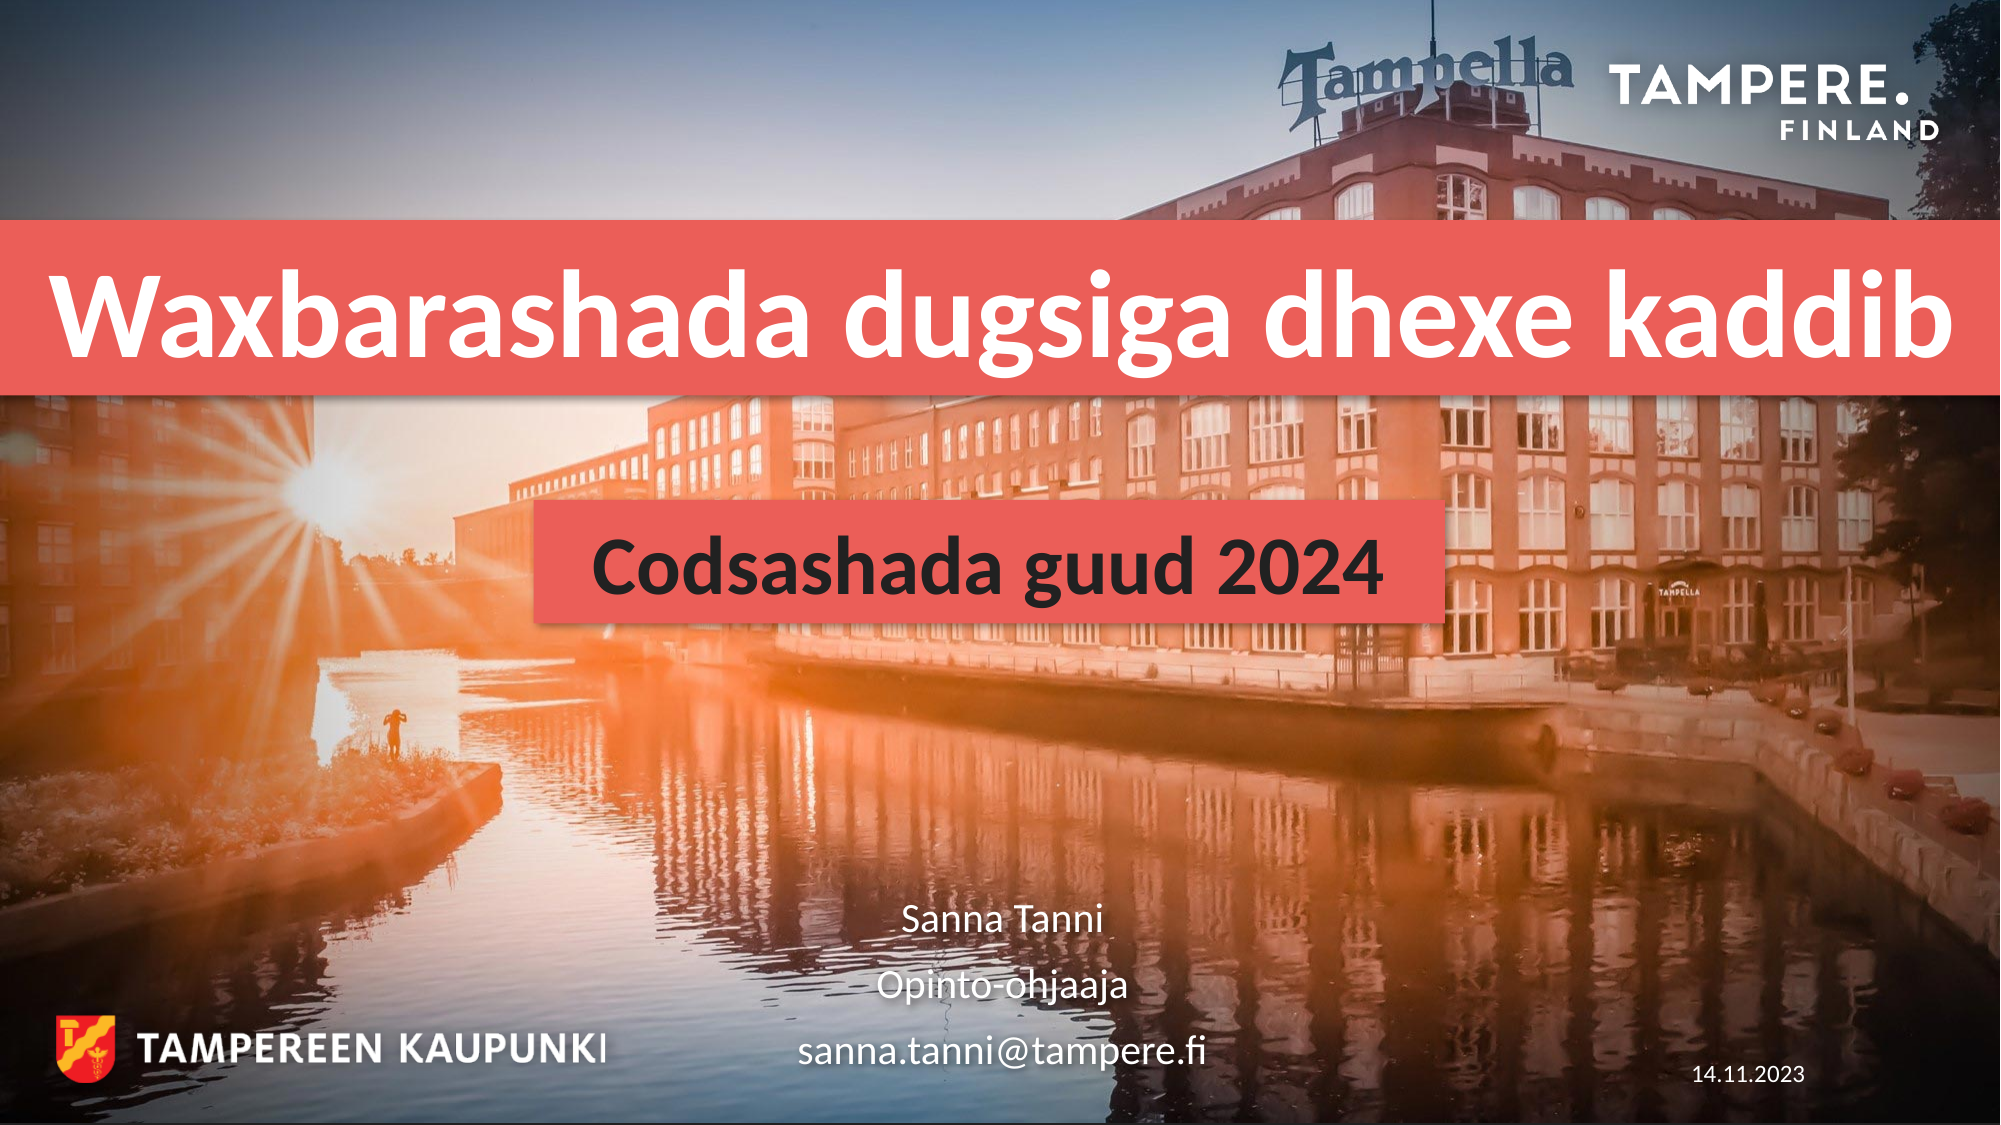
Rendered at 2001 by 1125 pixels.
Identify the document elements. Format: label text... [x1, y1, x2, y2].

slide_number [1640, 1042, 1821, 1103]
list Sanna Tanni Opinto-ohjaaja sanna.tanni@tampere.fi [655, 889, 1350, 1073]
text_box Codsashada guud 2024 [533, 499, 1445, 624]
picture [0, 396, 2000, 1123]
title Waxbarashada dugsiga dhexe kaddib [0, 220, 2000, 396]
subtitle [454, 706, 1552, 871]
picture [0, 0, 2000, 220]
